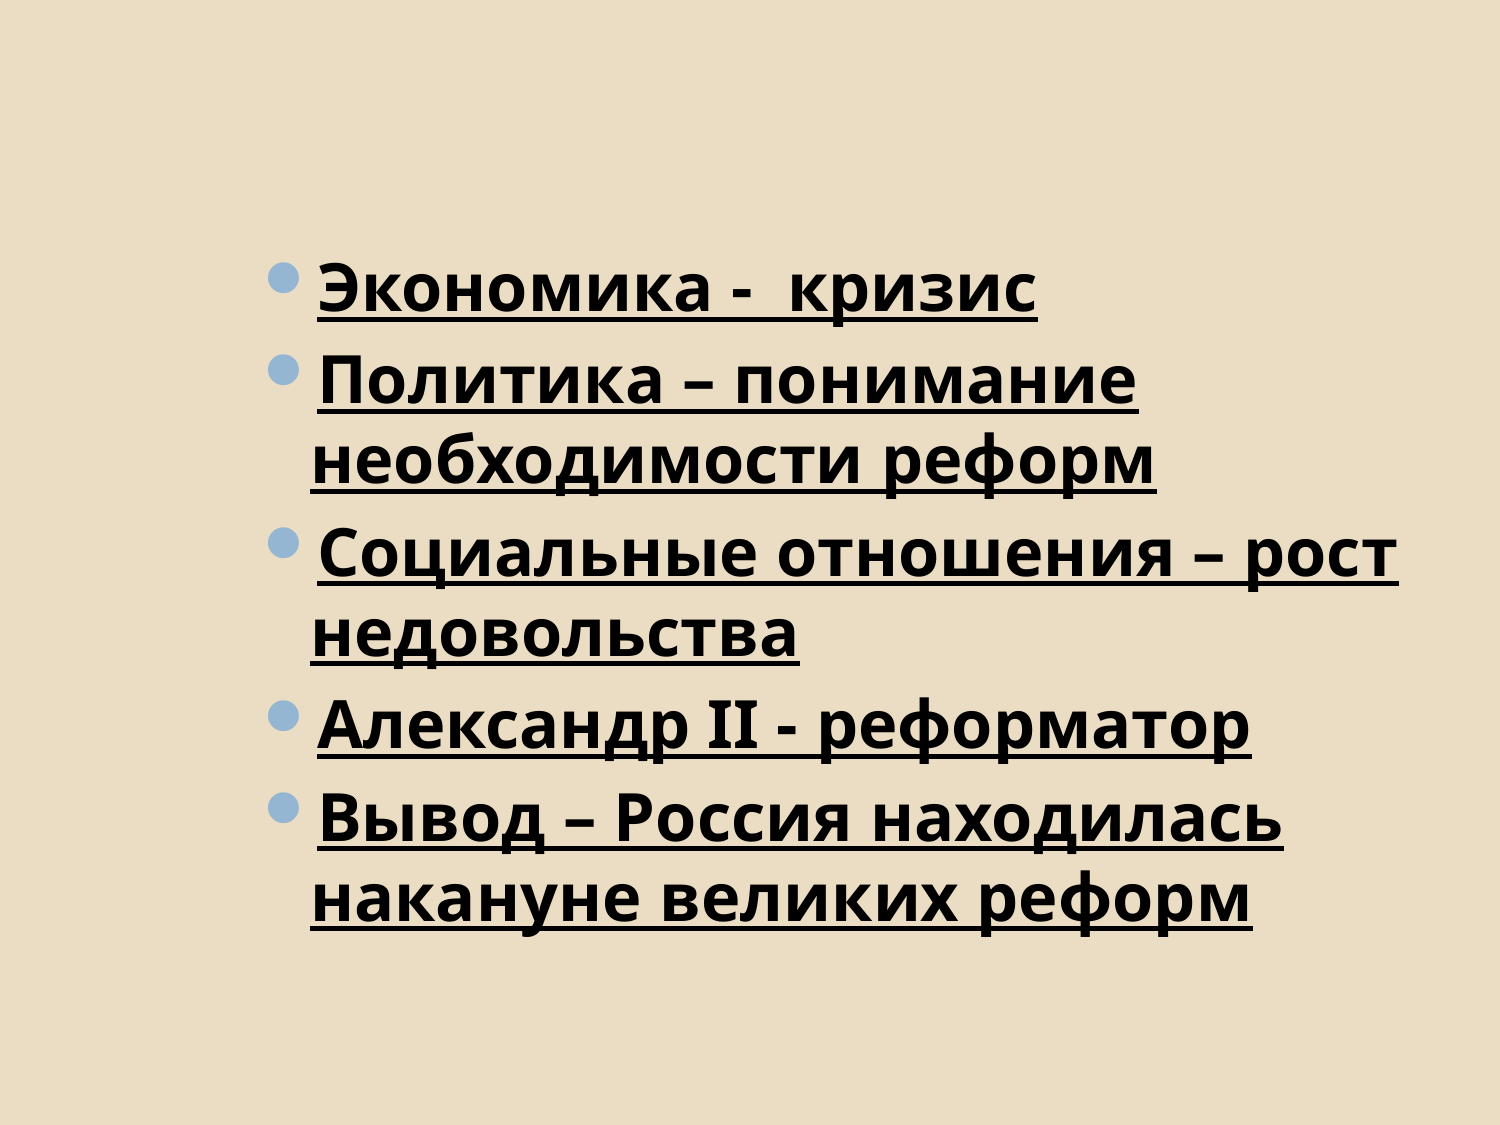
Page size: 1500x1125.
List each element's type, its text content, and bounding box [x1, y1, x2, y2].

list Экономика - кризис Политика – понимание необходимости реформ Социальные отношения – рост недовольства Александр II - реформатор Вывод – Россия находилась накануне великих реформ [235, 237, 1466, 1025]
